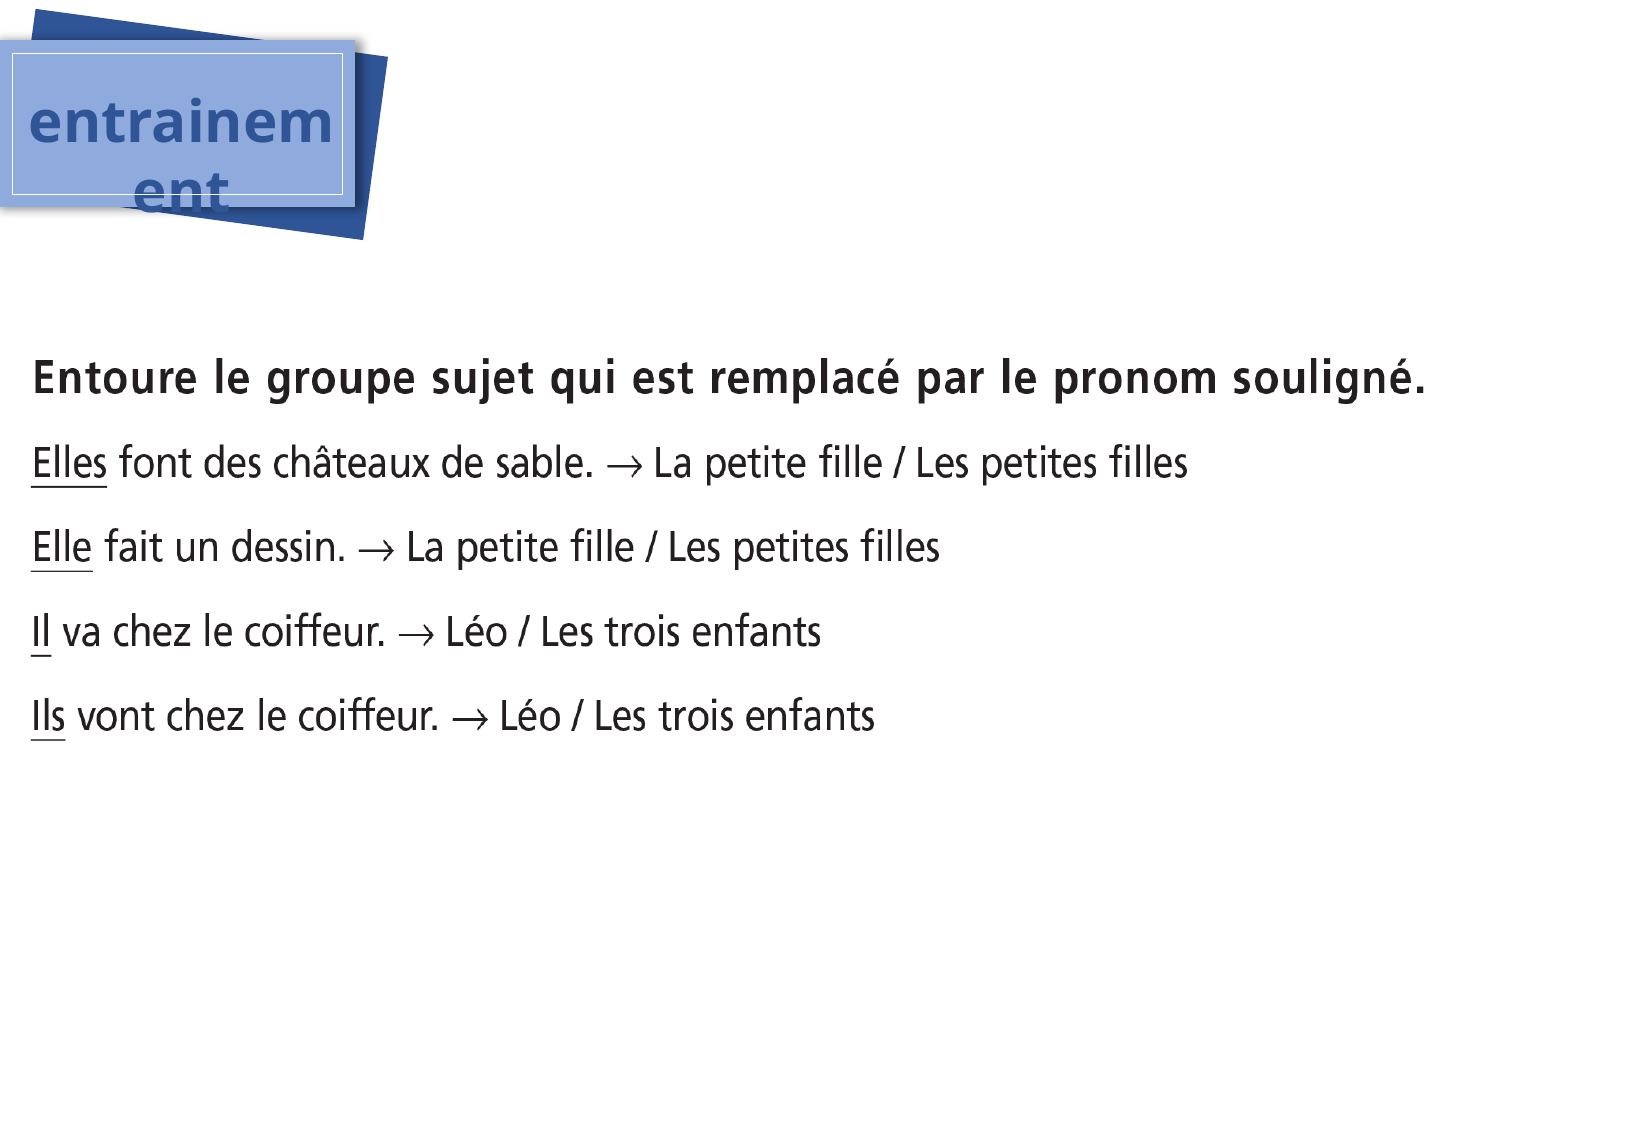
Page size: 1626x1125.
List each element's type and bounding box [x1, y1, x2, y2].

text_box [0, 33, 377, 216]
picture [0, 329, 1625, 796]
